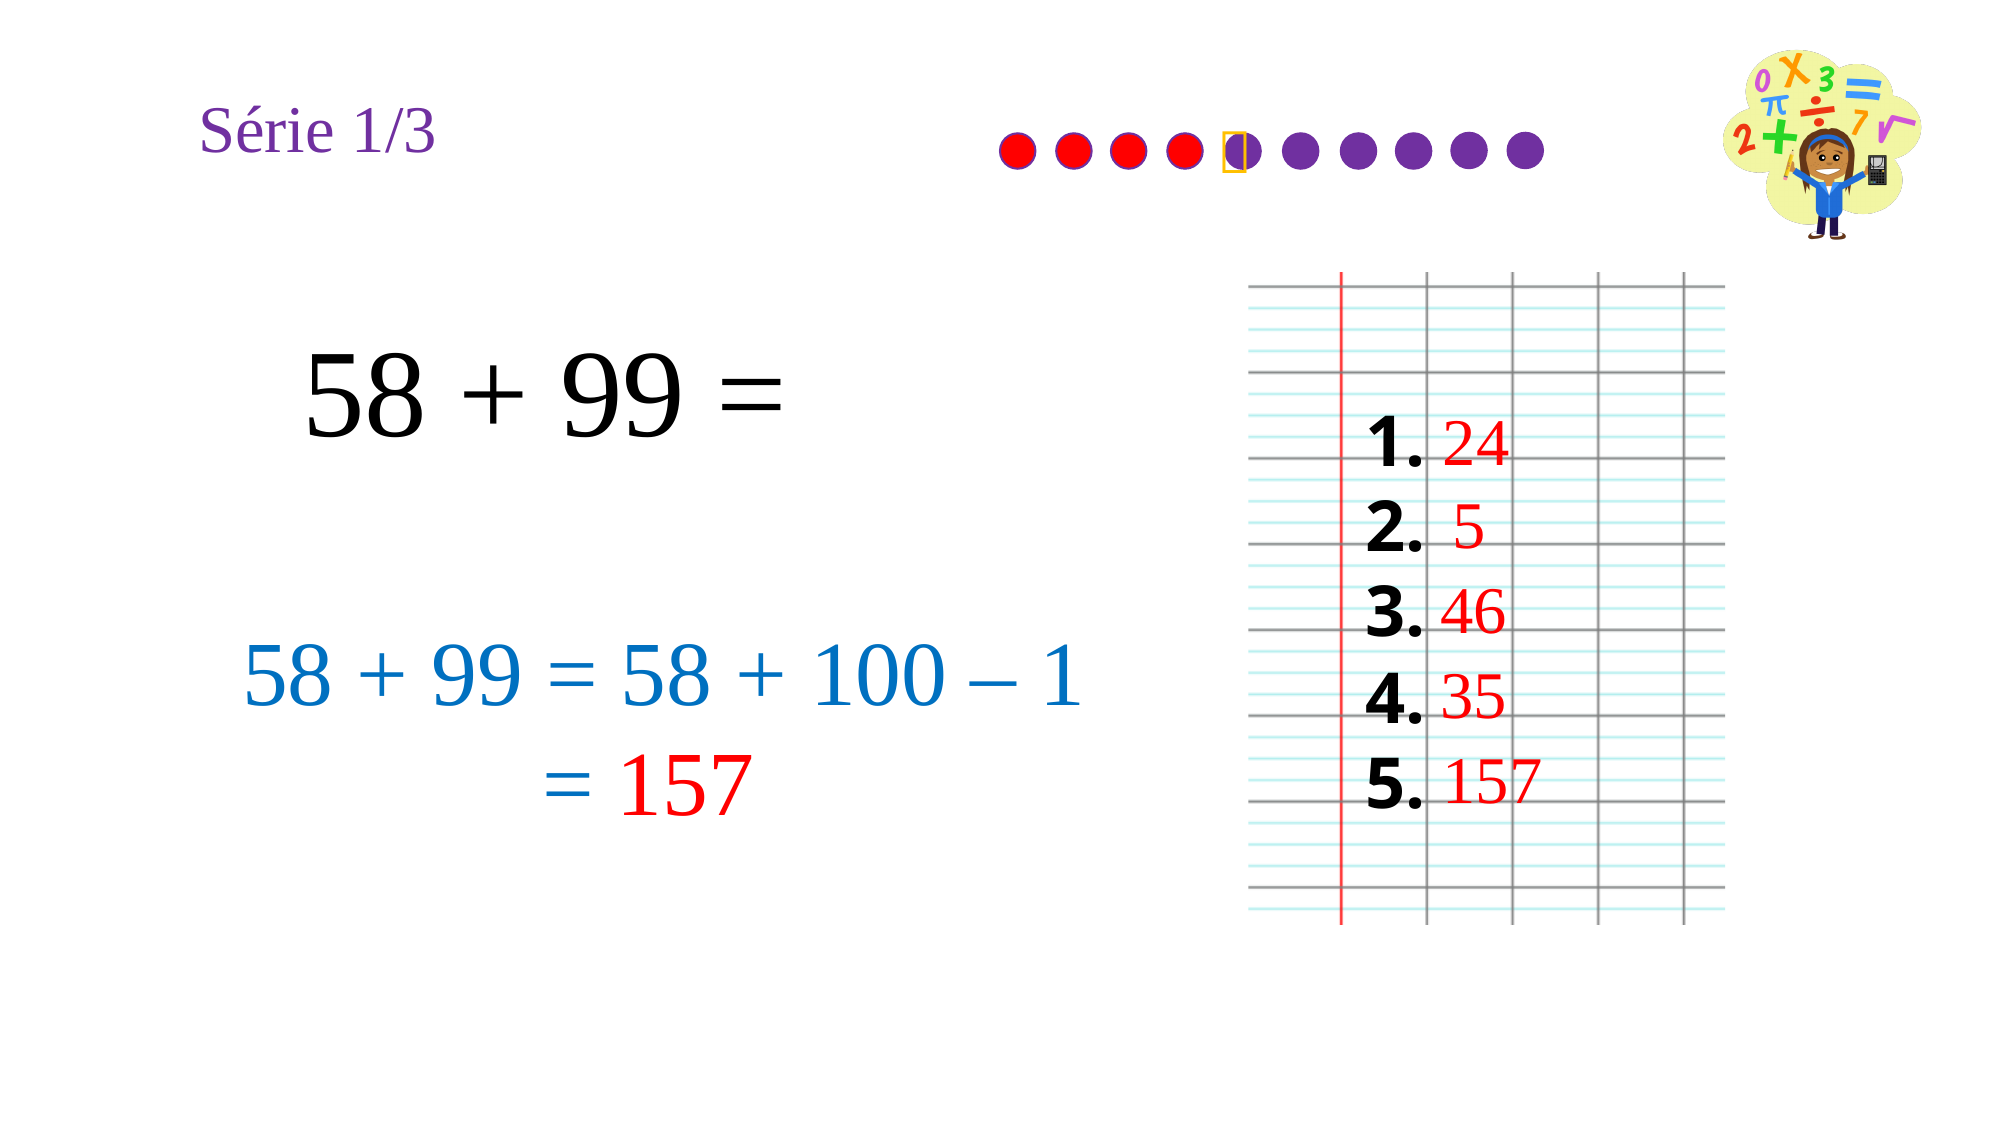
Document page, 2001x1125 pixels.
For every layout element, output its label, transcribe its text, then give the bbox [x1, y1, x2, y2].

text_box [1281, 132, 1320, 170]
text_box [1109, 132, 1148, 170]
text_box 58 + 99 = 58 + 100 – 1 = 157 [227, 605, 1126, 841]
text_box [1055, 132, 1093, 170]
text_box [1166, 132, 1204, 170]
picture [1248, 272, 1726, 925]
text_box Série 1/3 [183, 88, 567, 195]
text_box [998, 132, 1037, 170]
text_box [1506, 131, 1545, 170]
text_box 58 + 99 = [287, 304, 834, 469]
text_box [1450, 131, 1488, 170]
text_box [1347, 387, 1494, 833]
text_box [1339, 132, 1378, 170]
text_box [1394, 132, 1433, 170]
picture [1717, 44, 1928, 245]
text_box  [1202, 107, 1281, 193]
